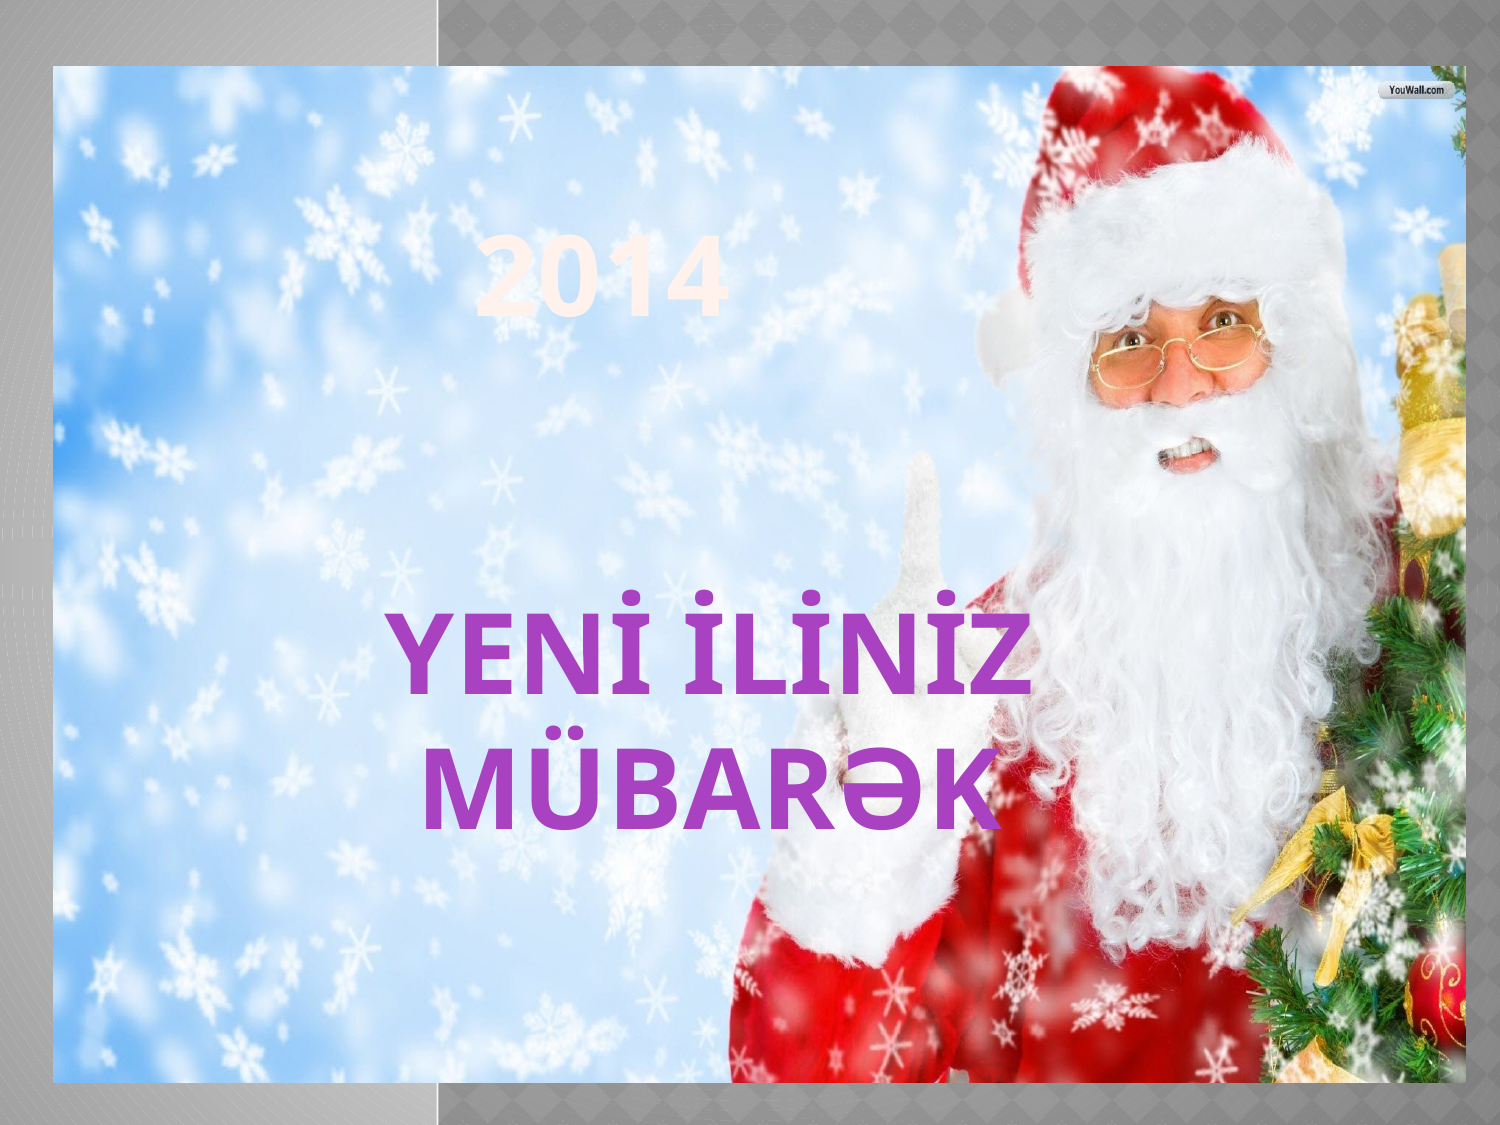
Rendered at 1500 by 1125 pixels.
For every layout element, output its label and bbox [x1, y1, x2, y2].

picture [52, 65, 1466, 1083]
